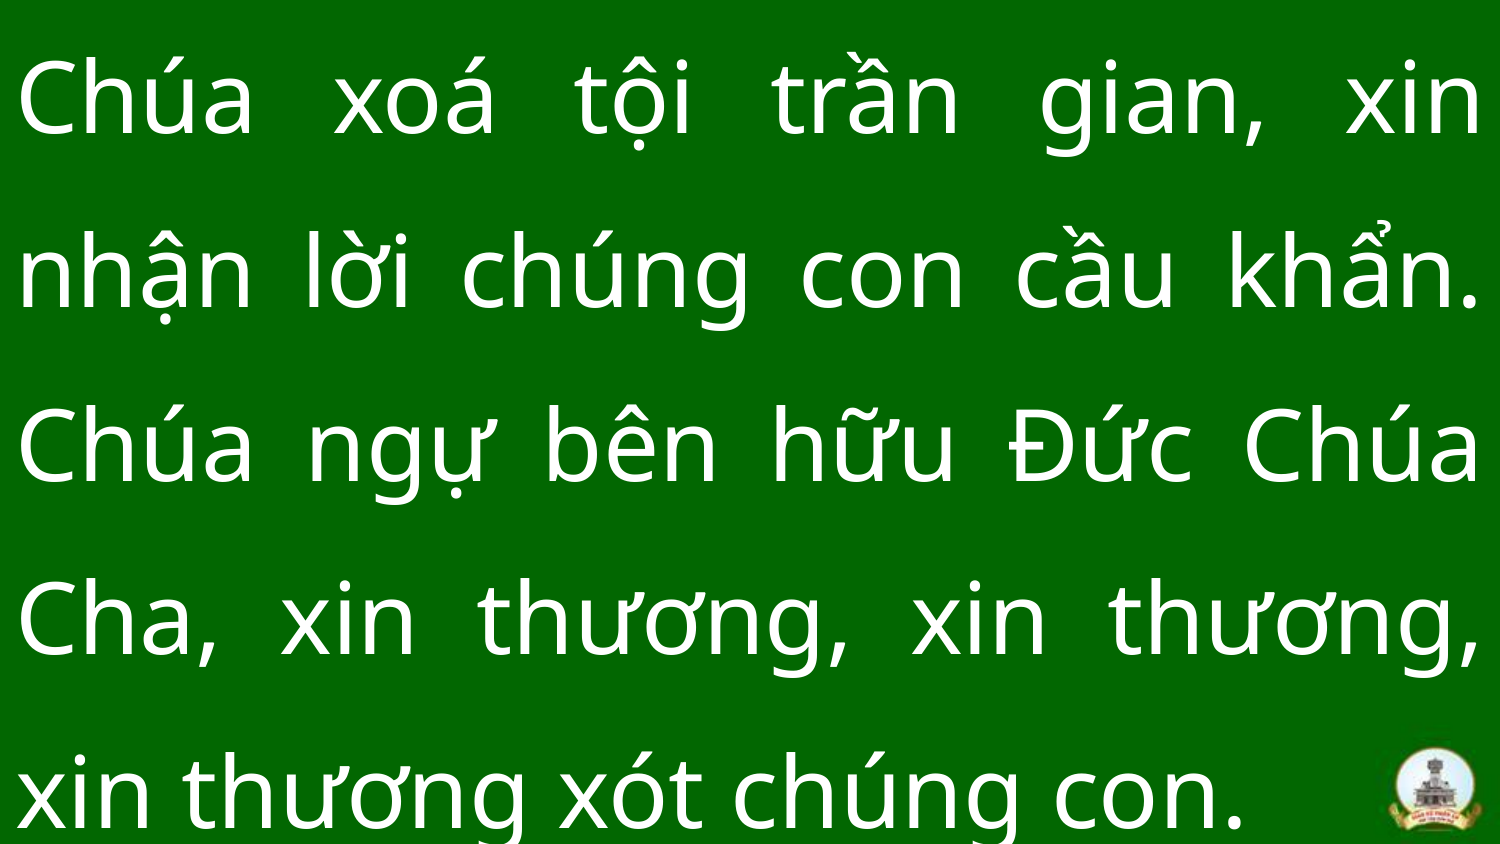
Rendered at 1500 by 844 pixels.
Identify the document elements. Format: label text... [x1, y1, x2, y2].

list Chúa xoá tội trần gian, xin nhận lời chúng con cầu khẩn. Chúa ngự bên hữu Đức Chúa Cha, xin thương, xin thương, xin thương xót chúng con. [0, 0, 1500, 844]
